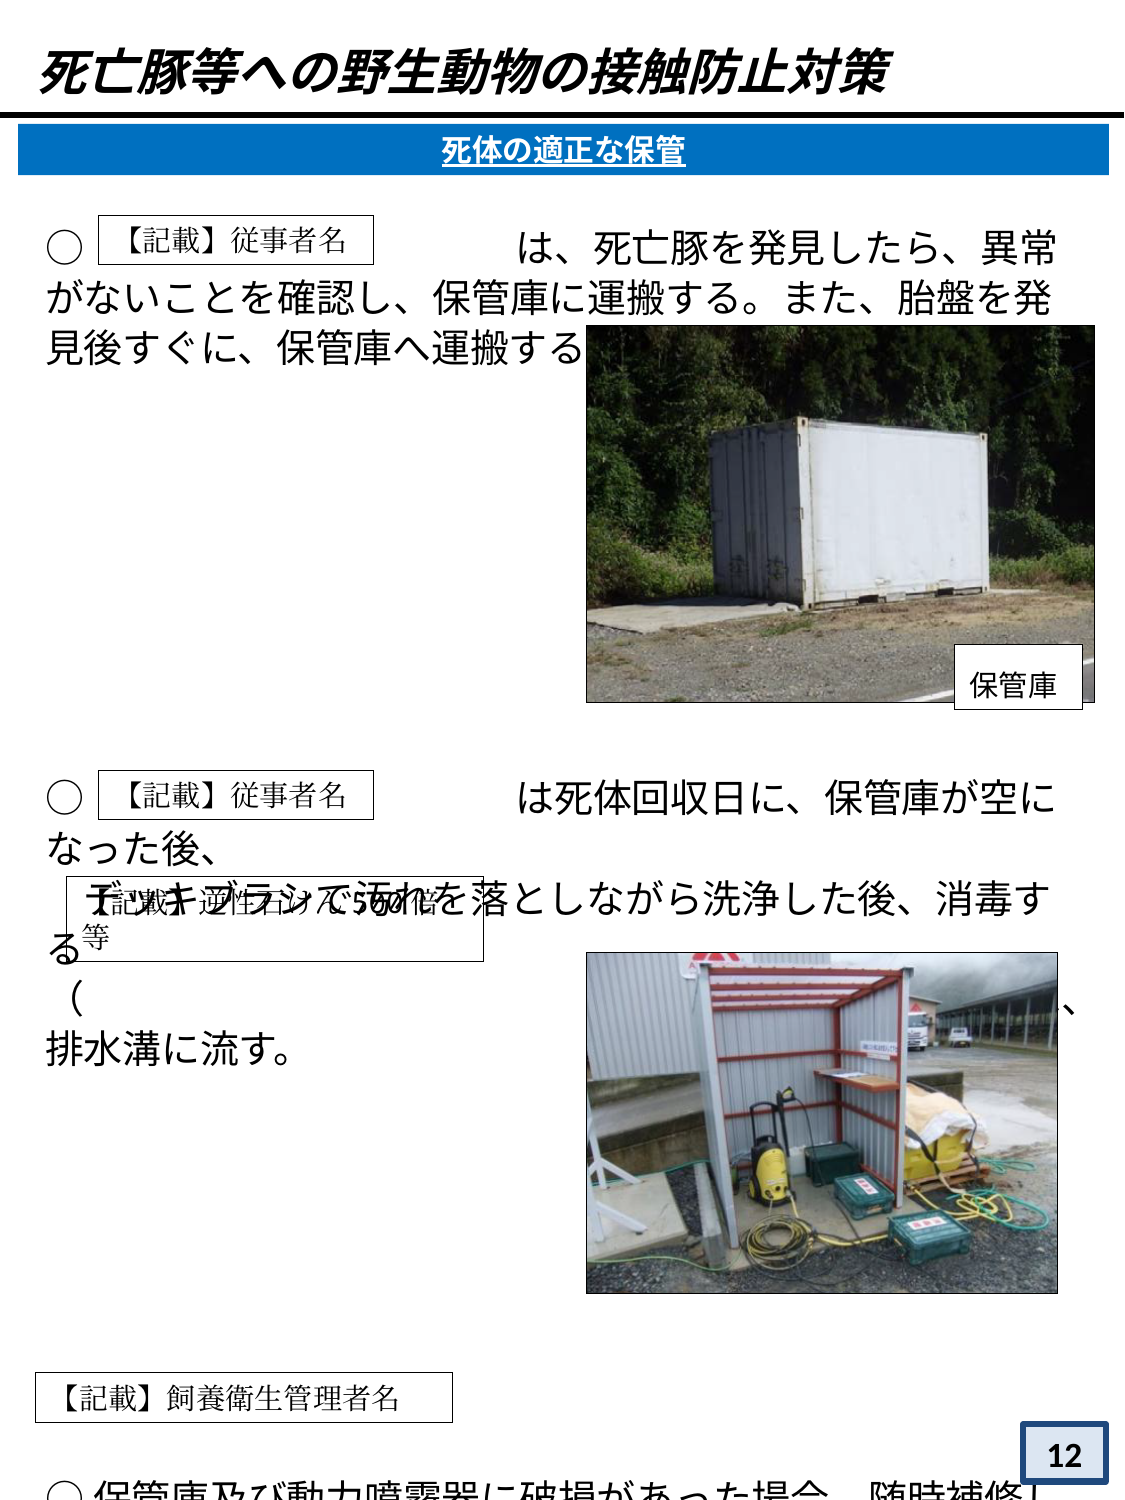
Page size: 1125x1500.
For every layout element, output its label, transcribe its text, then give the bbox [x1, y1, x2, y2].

text_box 【記載】飼養衛生管理者名 [35, 1372, 453, 1423]
text_box 死体の適正な保管 [18, 123, 1109, 176]
picture [586, 952, 1058, 1294]
picture [586, 325, 1095, 703]
text_box 【記載】逆性石けん500倍等 [66, 876, 484, 962]
text_box 12 [1023, 1424, 1106, 1482]
text_box 【記載】従事者名 [98, 215, 374, 265]
text_box 【記載】従事者名 [98, 770, 374, 820]
text_box ○ は、死亡豚を発見したら、異常がないことを確認し、保管庫に運搬する。また、胎盤を発見後すぐに、保管庫へ運搬する。 ○ は死体回収日に、保管庫が空になった後、 デッキブラシで汚れを落としながら洗浄した後、消毒する （ ）。また、洗浄水は、排水溝に流す。 ○保管庫及び動力噴霧器に破損があった場合、随時補修し、 に報告し、作業日誌にも記録する。 [30, 213, 1097, 1500]
text_box 死亡豚等への野生動物の接触防止対策 [18, 30, 1024, 110]
